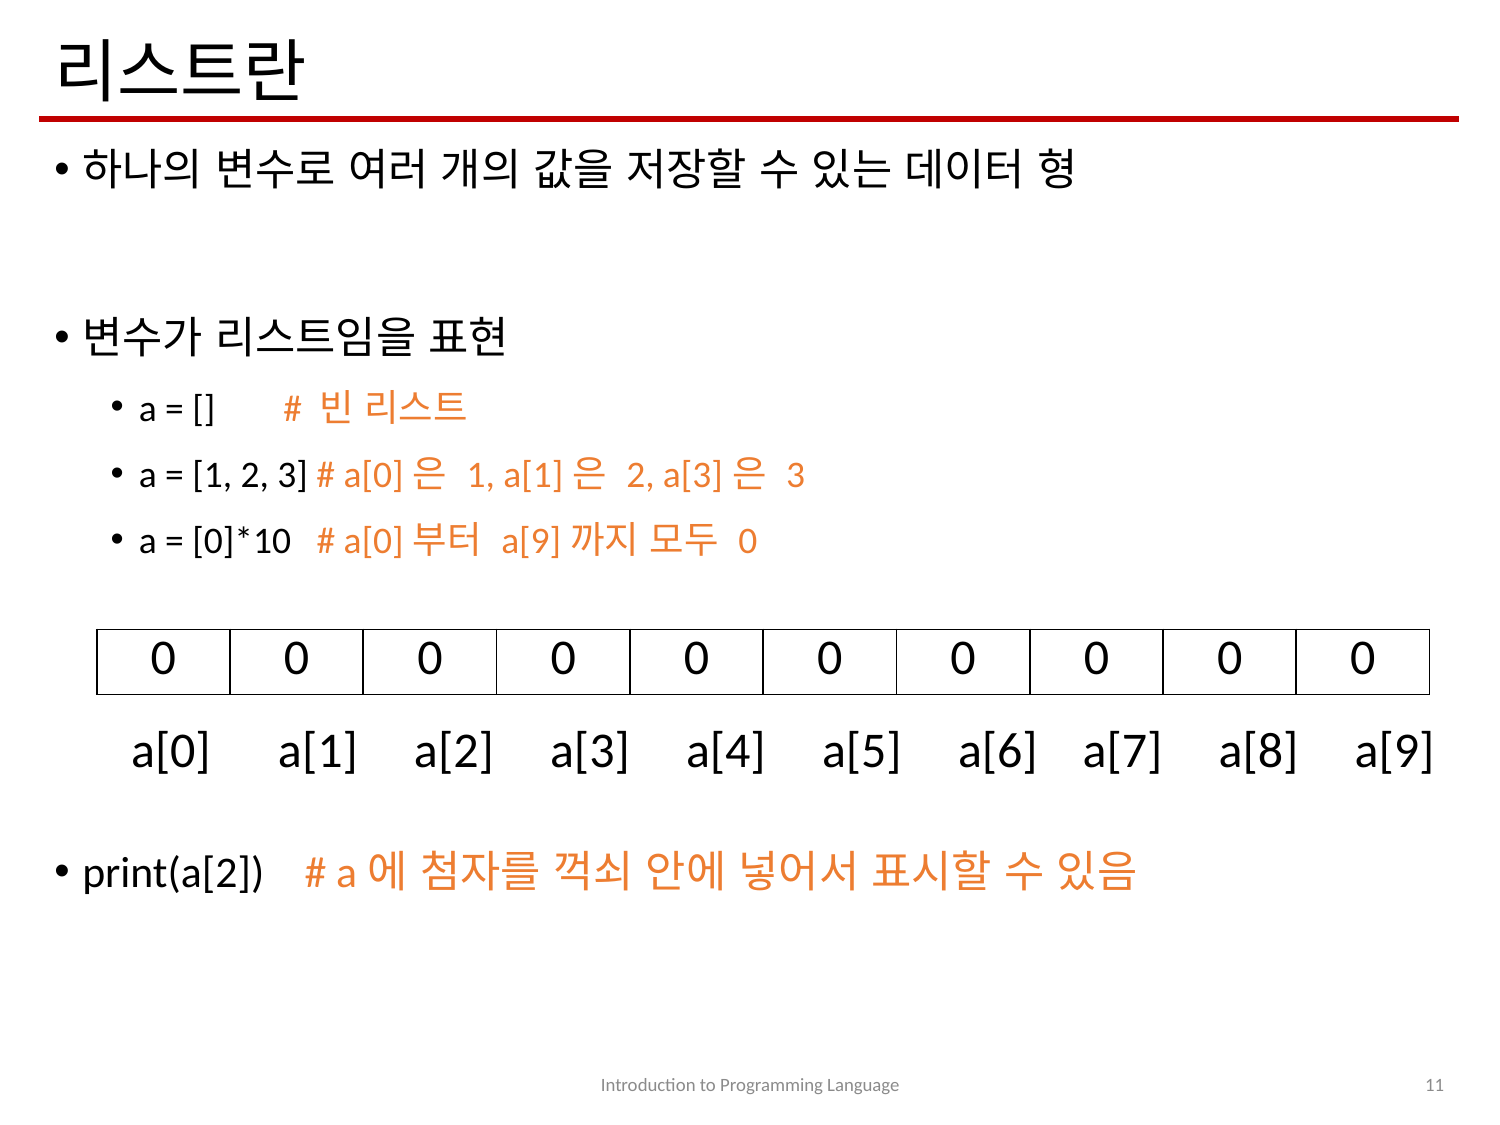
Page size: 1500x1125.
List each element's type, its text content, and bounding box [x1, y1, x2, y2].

title 리스트란 [39, 24, 1459, 118]
footer Introduction to Programming Language [496, 1064, 1004, 1103]
slide_number 11 [1059, 1064, 1459, 1103]
table_header 0 [764, 630, 896, 694]
table_header 0 [1164, 630, 1295, 694]
table_header 0 [1031, 630, 1162, 694]
table_header 0 [98, 630, 229, 694]
table_header 0 [1297, 630, 1429, 694]
table_header 0 [631, 630, 762, 694]
table_header 0 [497, 630, 629, 694]
table_header 0 [364, 630, 496, 694]
table_header 0 [897, 630, 1029, 694]
text_box a[0] a[1] a[2] a[3] a[4] a[5] a[6] a[7] a[8] a[9] [116, 710, 1484, 785]
list 하나의 변수로 여러 개의 값을 저장할 수 있는 데이터 형 변수가 리스트임을 표현 a = [] # 빈 리스트 a = [1, 2, 3] # a[0]은 1, a[1]은 2, a[3]은 3 a = [0]*10 # a[0]부터 a[9]까지 모두 0 print(a[2]) # a에 첨자를 꺽쇠 안에 넣어서 표시할 수 있음 [39, 118, 1459, 1049]
table_header 0 [231, 630, 362, 694]
